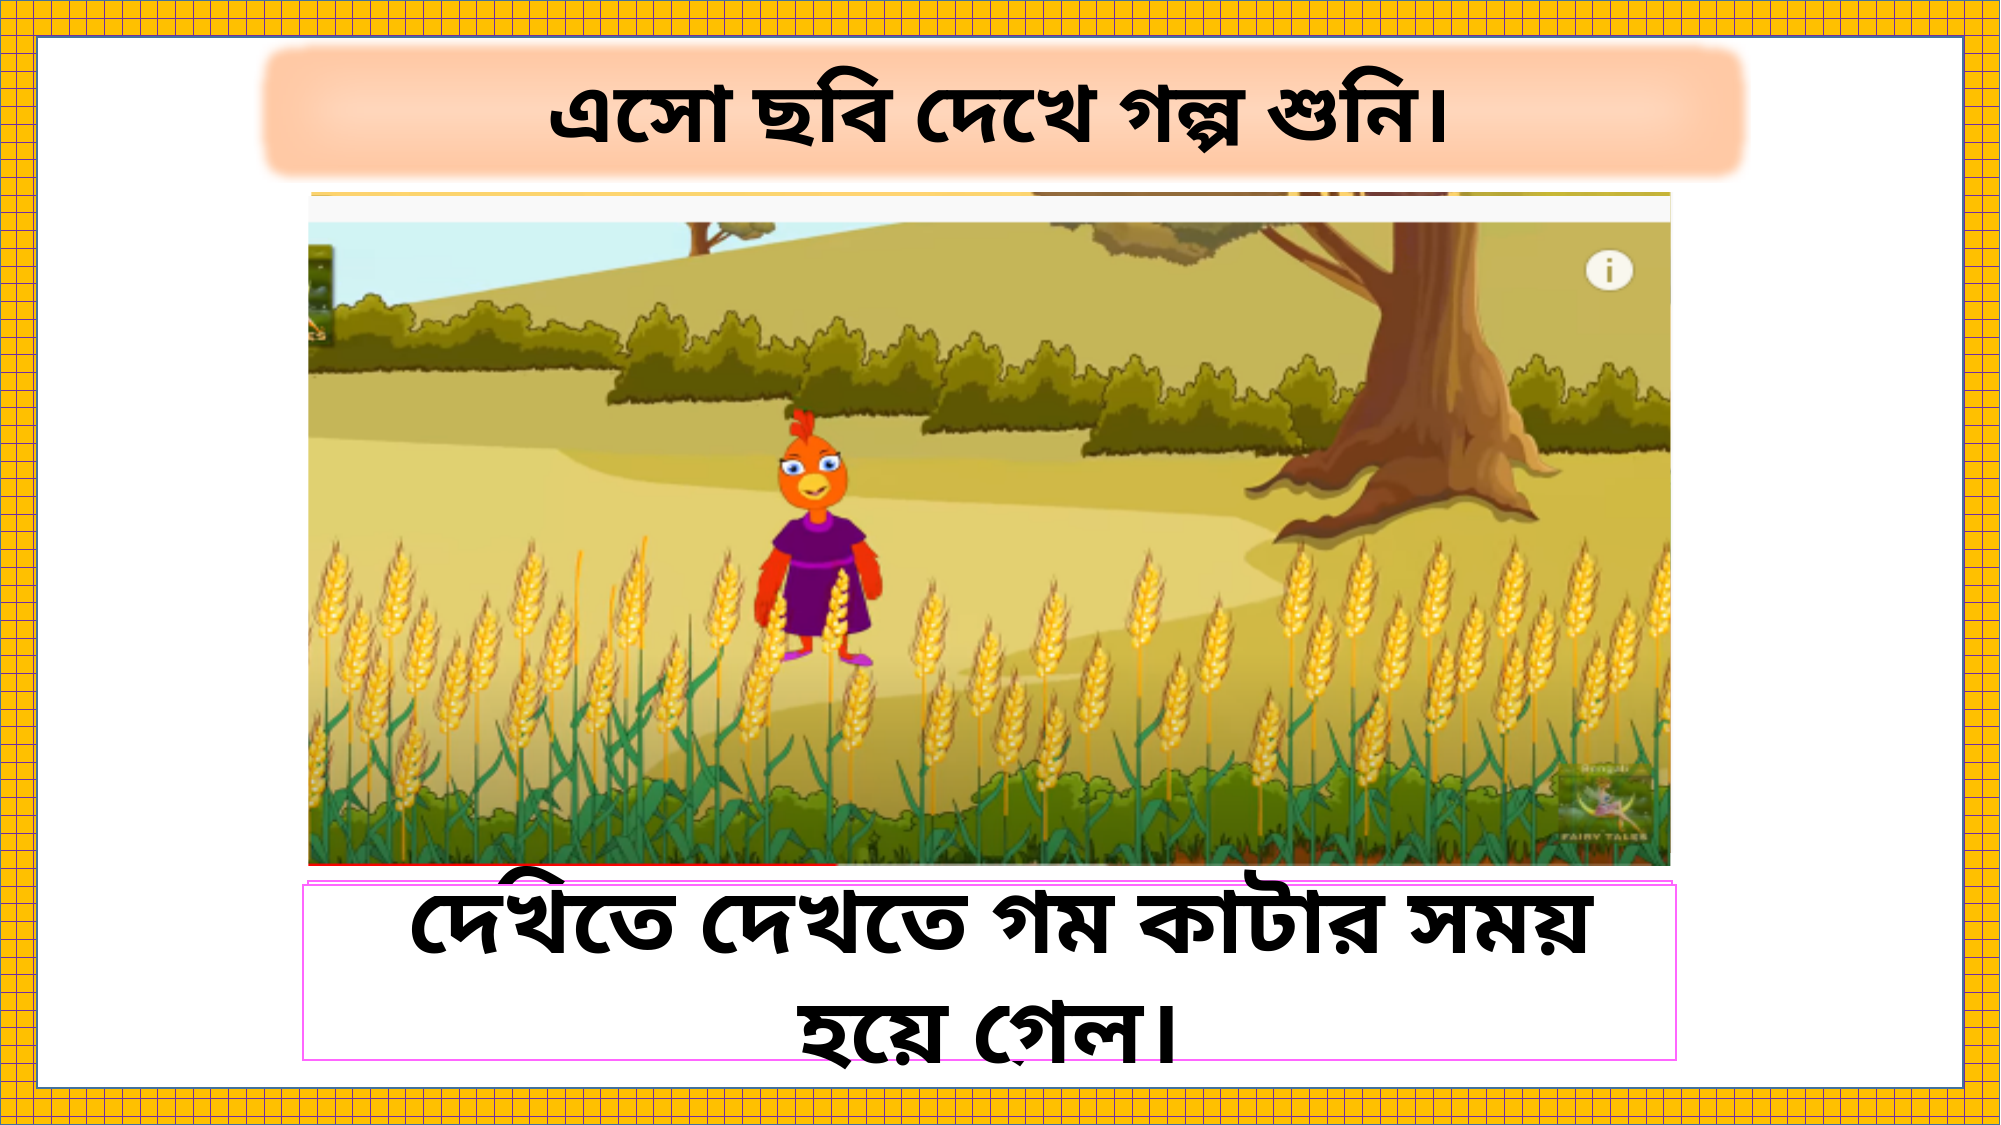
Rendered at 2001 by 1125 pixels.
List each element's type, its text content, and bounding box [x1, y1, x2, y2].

text_box কদিন পরে খেতে অনেক গমের চারা হলো। [307, 880, 1673, 884]
text_box [0, 0, 2000, 1125]
picture [308, 192, 1674, 866]
text_box দেখতে দেখতে গম কাটার সময় হয়ে গেল। [302, 884, 1677, 1061]
